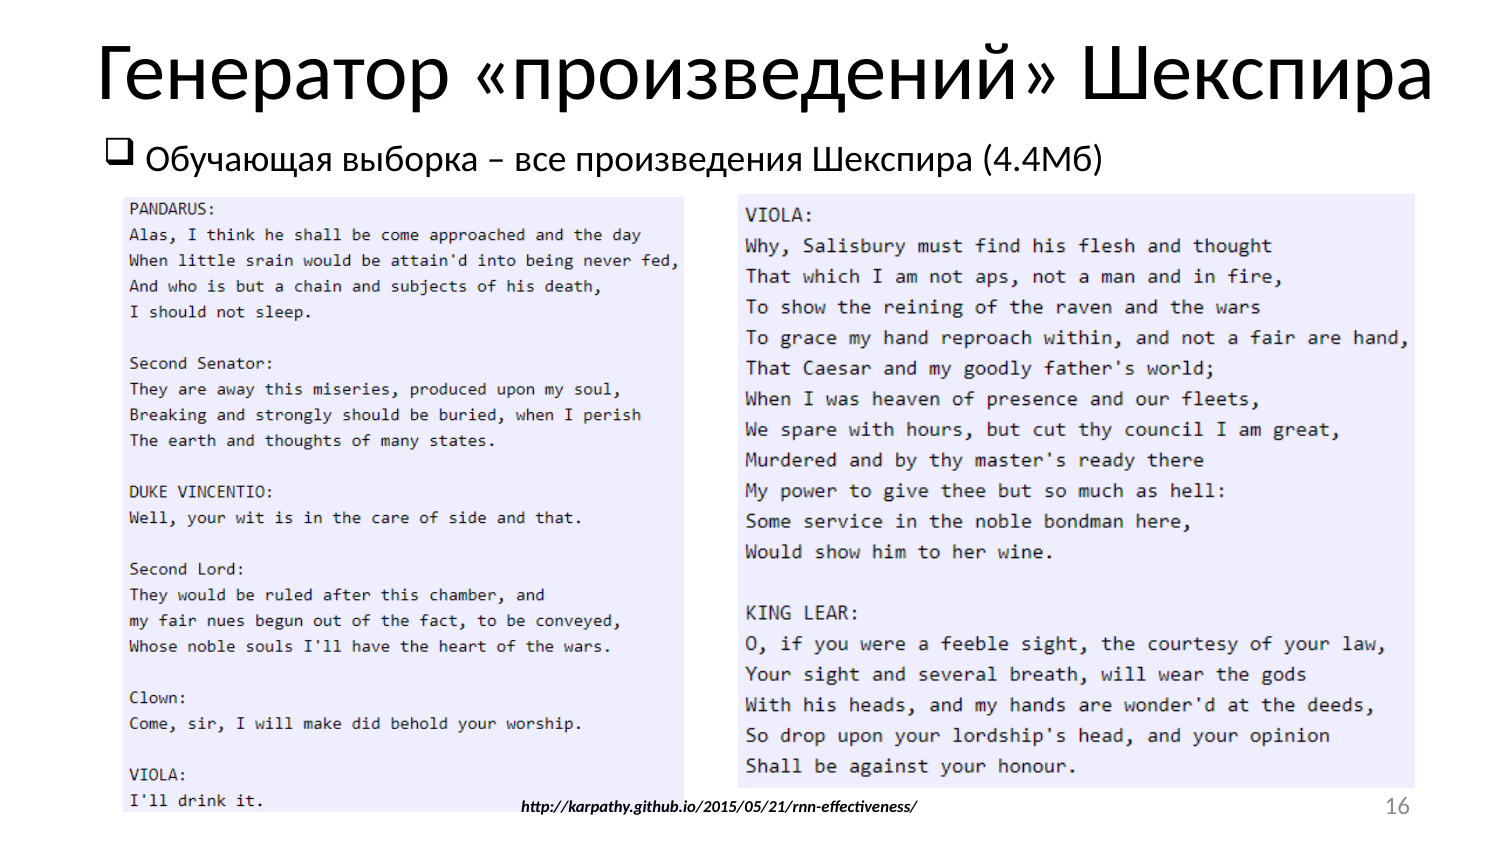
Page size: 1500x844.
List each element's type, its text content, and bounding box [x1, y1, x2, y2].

picture [737, 194, 1416, 789]
text_box http://karpathy.github.io/2015/05/21/rnn-effectiveness/ [506, 787, 933, 823]
picture [123, 197, 684, 812]
title Генератор «произведений» Шекспира [75, 0, 1459, 138]
text_box Обучающая выборка – все произведения Шекспира (4.4Мб) [88, 126, 1341, 187]
slide_number 16 [1074, 782, 1425, 827]
